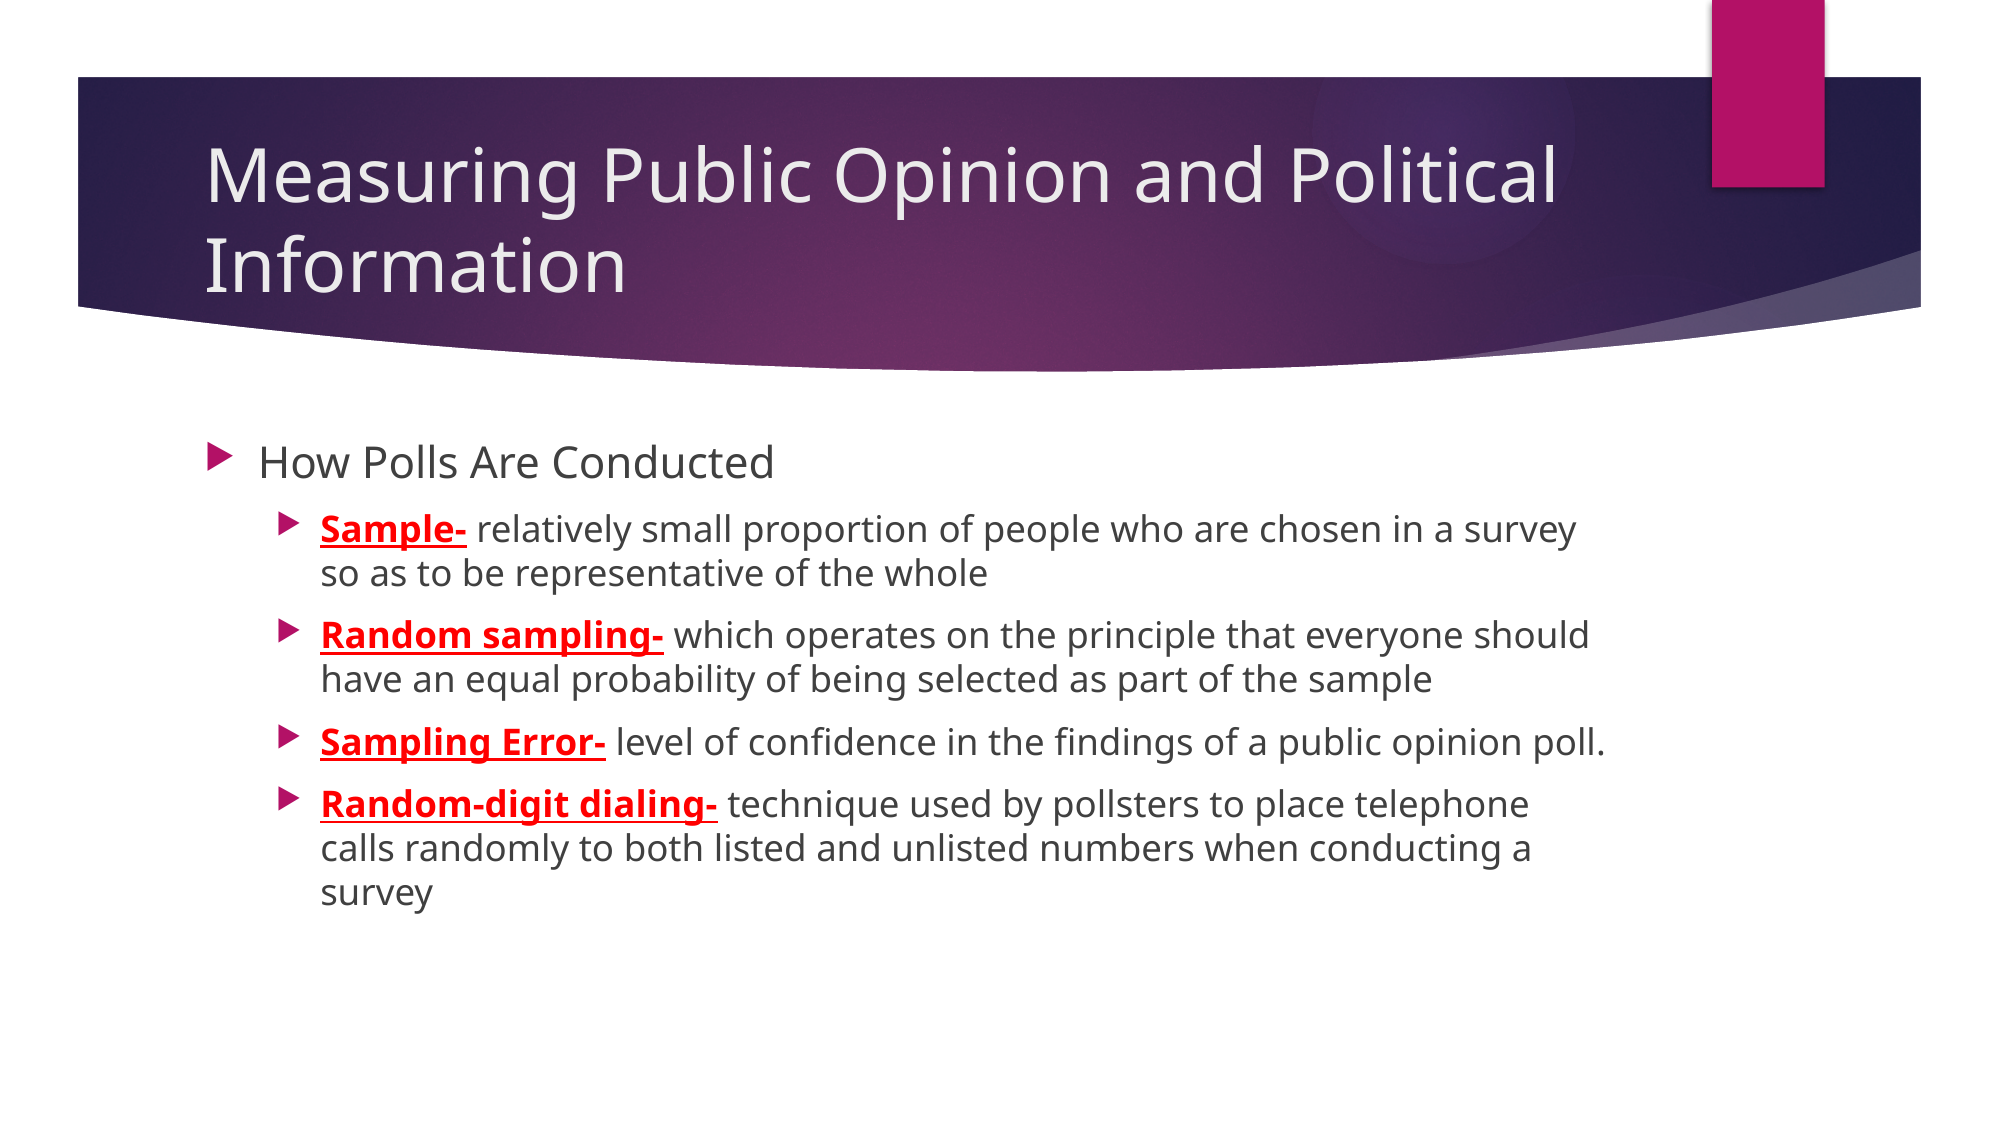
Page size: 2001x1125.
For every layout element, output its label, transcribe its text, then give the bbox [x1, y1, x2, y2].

title Measuring Public Opinion and Political Information [189, 159, 1627, 276]
list How Polls Are Conducted Sample- relatively small proportion of people who are chosen in a survey so as to be representative of the whole Random sampling- which operates on the principle that everyone should have an equal probability of being selected as part of the sample Sampling Error- level of confidence in the findings of a public opinion poll. Random-digit dialing- technique used by pollsters to place telephone calls randomly to both listed and unlisted numbers when conducting a survey [189, 427, 1627, 988]
